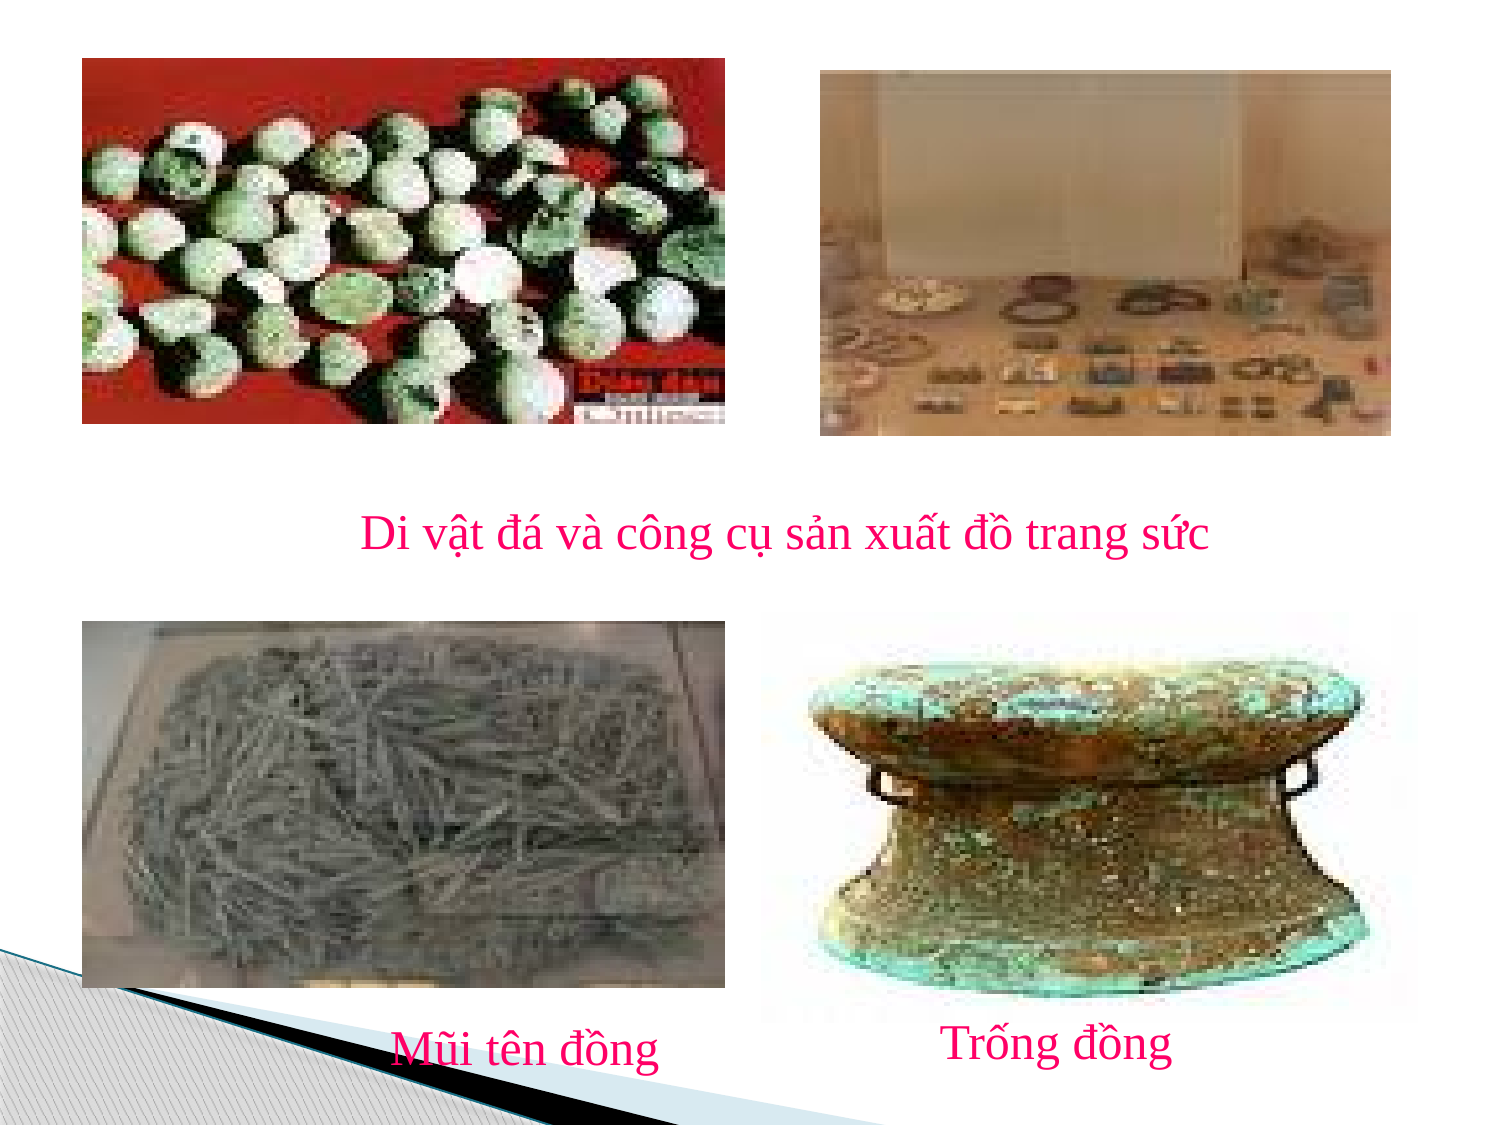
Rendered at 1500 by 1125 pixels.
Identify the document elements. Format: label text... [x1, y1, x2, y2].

picture [81, 621, 726, 988]
picture [81, 58, 726, 425]
picture [761, 612, 1419, 1023]
text_box Di vật đá và công cụ sản xuất đồ trang sức [175, 492, 1395, 567]
text_box Mũi tên đồng [374, 1007, 779, 1083]
text_box Trống đồng [924, 1034, 1238, 1078]
picture [820, 70, 1391, 437]
